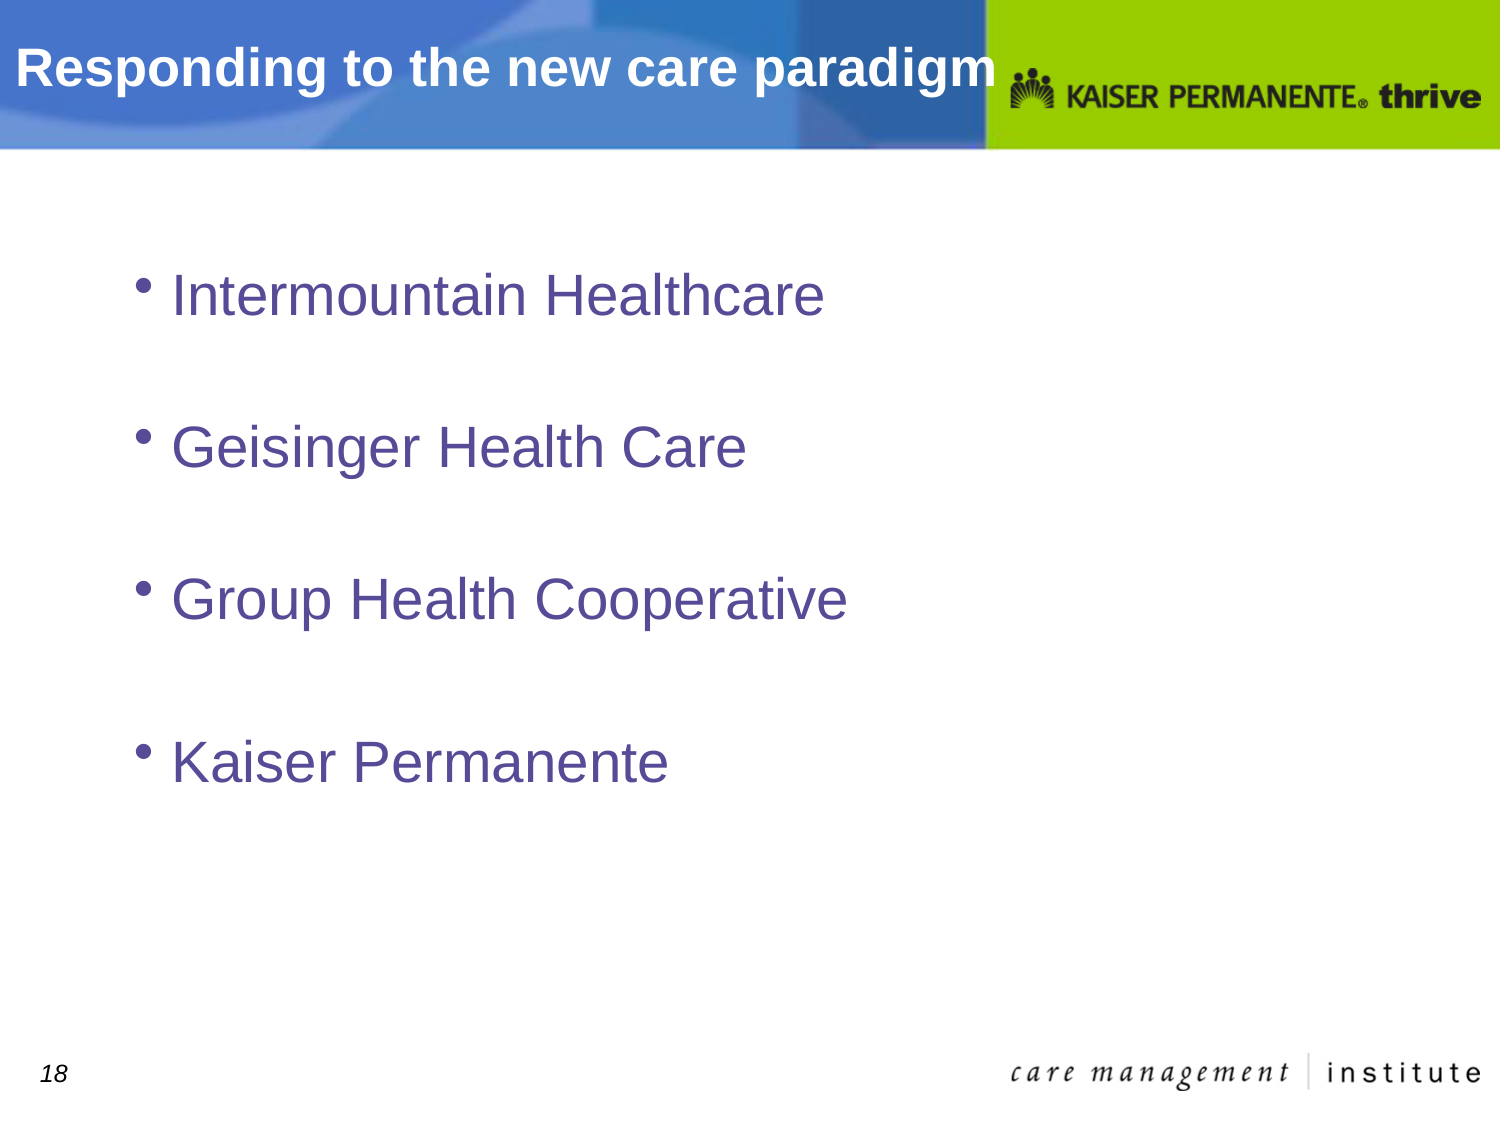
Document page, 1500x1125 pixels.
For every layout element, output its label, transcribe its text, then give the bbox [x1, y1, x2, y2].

list Intermountain Healthcare Geisinger Health Care Group Health Cooperative Kaiser Permanente [99, 249, 1376, 988]
title Responding to the new care paradigm [0, 24, 1053, 157]
picture [0, 0, 1500, 1125]
slide_number 18 [24, 1049, 338, 1101]
